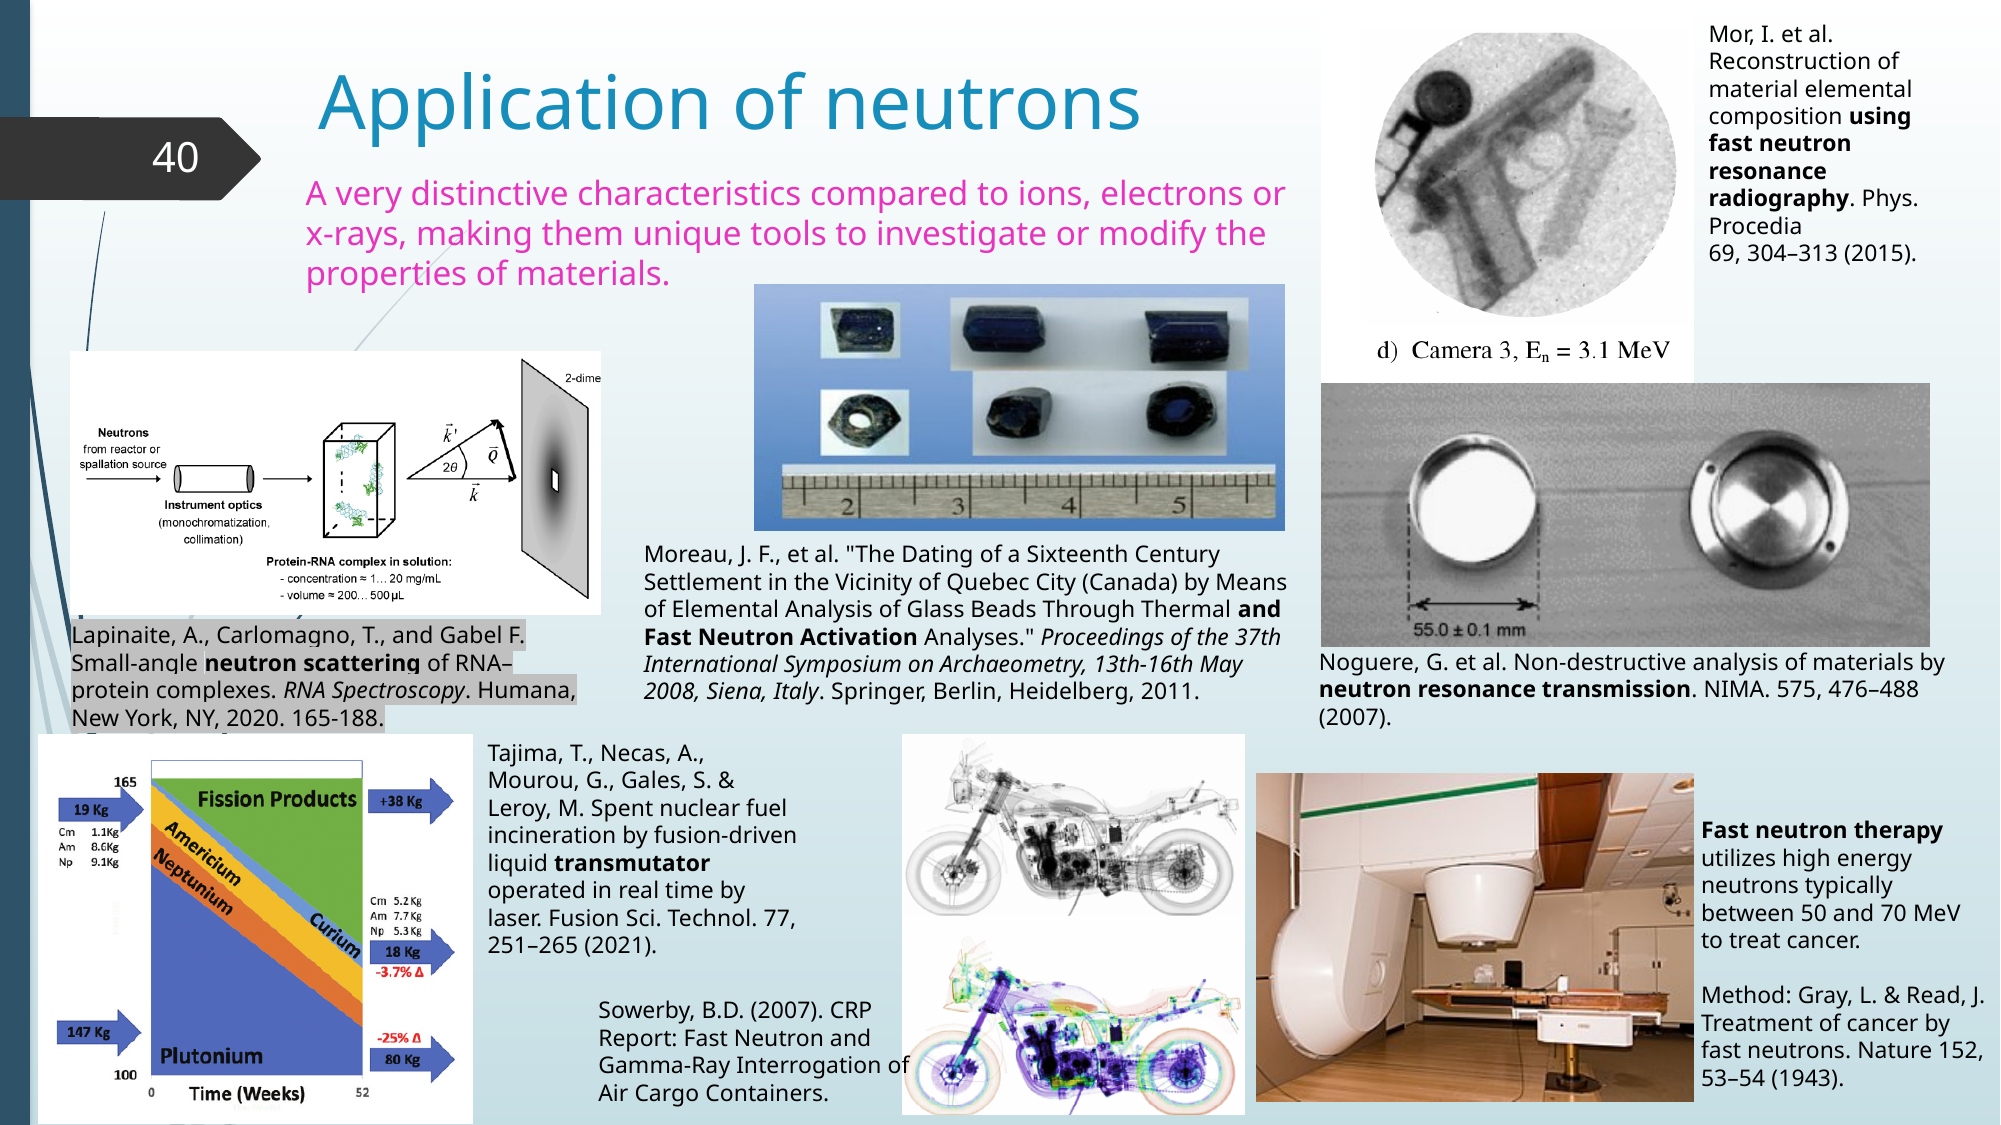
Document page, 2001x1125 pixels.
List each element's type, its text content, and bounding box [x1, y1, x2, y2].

text_box Moreau, J. F., et al. "The Dating of a Sixteenth Century Settlement in the Vicinity of Quebec City (Canada) by Means of Elemental Analysis of Glass Beads Through Thermal and Fast Neutron Activation Analyses." Proceedings of the 37th International Symposium on Archaeometry, 13th-16th May 2008, Siena, Italy. Springer, Berlin, Heidelberg, 2011. [628, 532, 1313, 712]
picture [1256, 773, 1695, 1103]
text_box Tajima, T., Necas, A., Mourou, G., Gales, S. & Leroy, M. Spent nuclear fuel incineration by fusion-driven liquid transmutator operated in real time by laser. Fusion Sci. Technol. 77, 251–265 (2021). [476, 731, 815, 966]
text_box Lapinaite, A., Carlomagno, T., and Gabel F. Small-angle neutron scattering of RNA–protein complexes. RNA Spectroscopy. Humana, New York, NY, 2020. 165-188. [56, 613, 601, 739]
text_box Fast neutron therapy utilizes high energy neutrons typically between 50 and 70 MeV to treat cancer. Method: Gray, L. & Read, J. Treatment of cancer by fast neutrons. Nature 152, 53–54 (1943). [1698, 808, 2000, 1098]
text_box Sowerby, B.D. (2007). CRP Report: Fast Neutron and Gamma-Ray Interrogation of Air Cargo Containers. [583, 988, 897, 1114]
text_box Noguere, G. et al. Non-destructive analysis of materials by neutron resonance transmission. NIMA. 575, 476–488 (2007). [1304, 640, 2000, 738]
title Application of neutrons [303, 46, 1316, 257]
list A very distinctive characteristics compared to ions, electrons or x-rays, making them unique tools to investigate or modify the properties of materials. [215, 164, 1305, 313]
picture [70, 351, 601, 615]
picture [38, 734, 473, 1125]
picture [902, 734, 1245, 1116]
slide_number 40 [87, 129, 216, 190]
picture [754, 283, 1285, 531]
text_box Mor, I. et al. Reconstruction of material elemental composition using fast neutron resonance radiography. Phys. Procedia 69, 304–313 (2015). [1695, 11, 1975, 274]
picture [1321, 8, 1930, 647]
